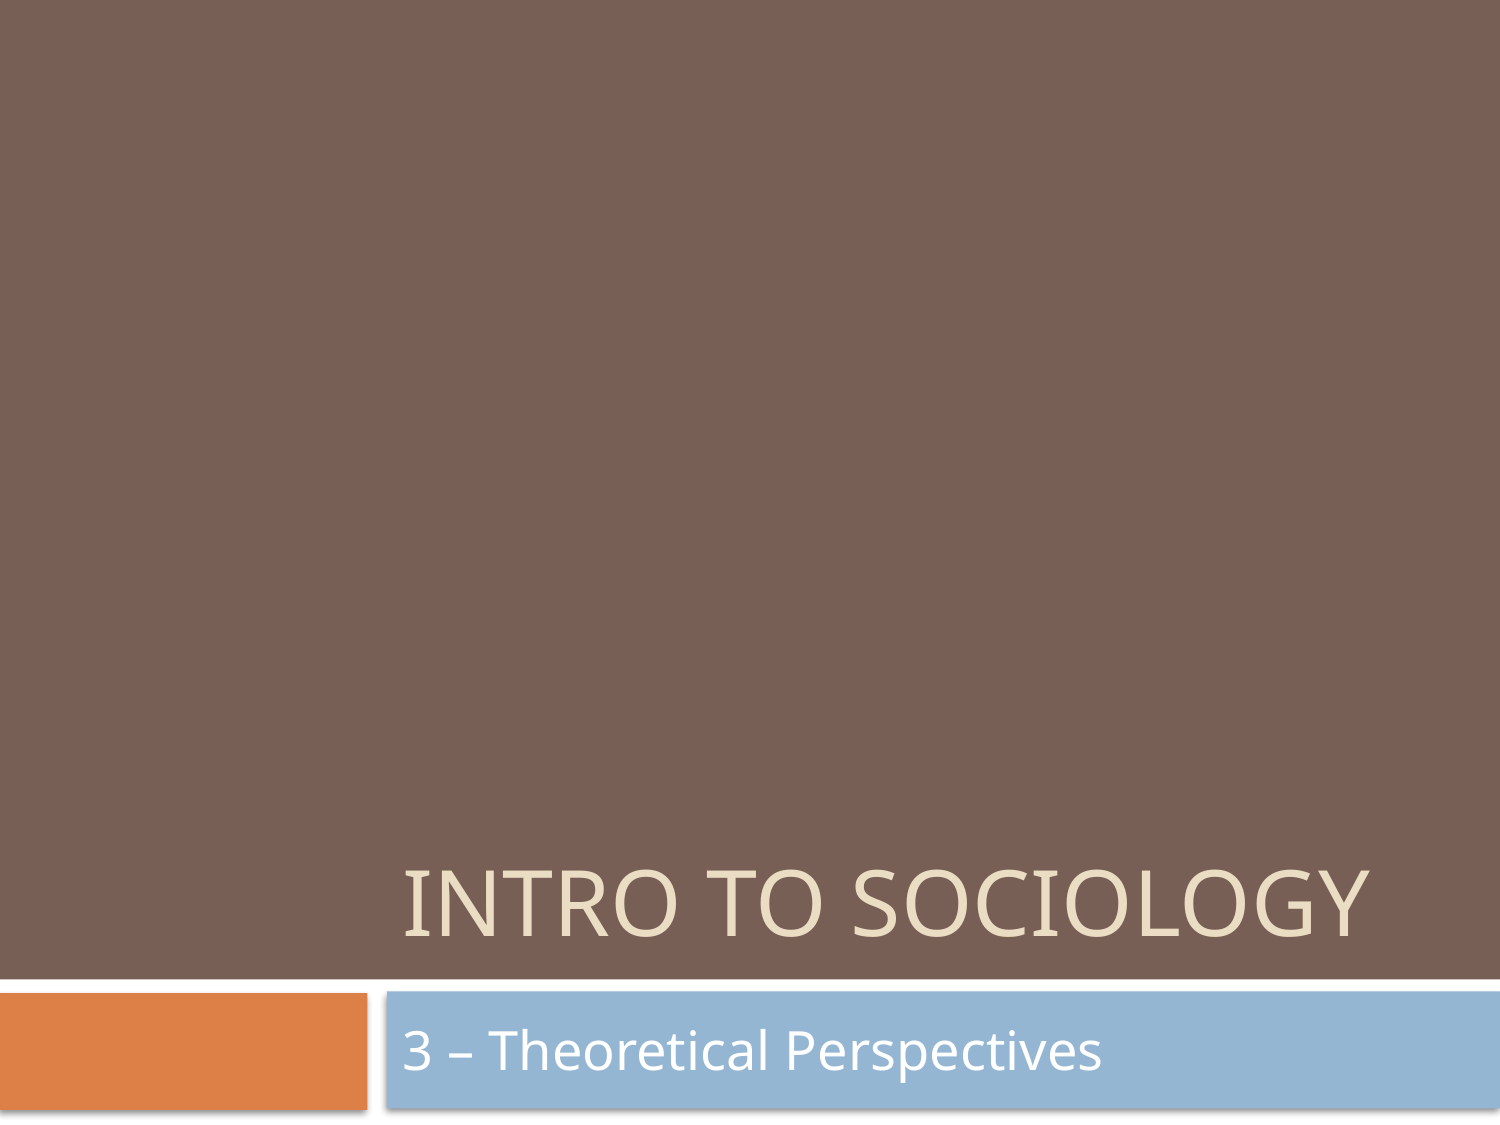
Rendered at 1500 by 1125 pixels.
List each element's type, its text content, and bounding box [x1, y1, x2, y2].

title Intro to sociology [387, 662, 1450, 963]
subtitle 3 – Theoretical Perspectives [387, 992, 1488, 1105]
